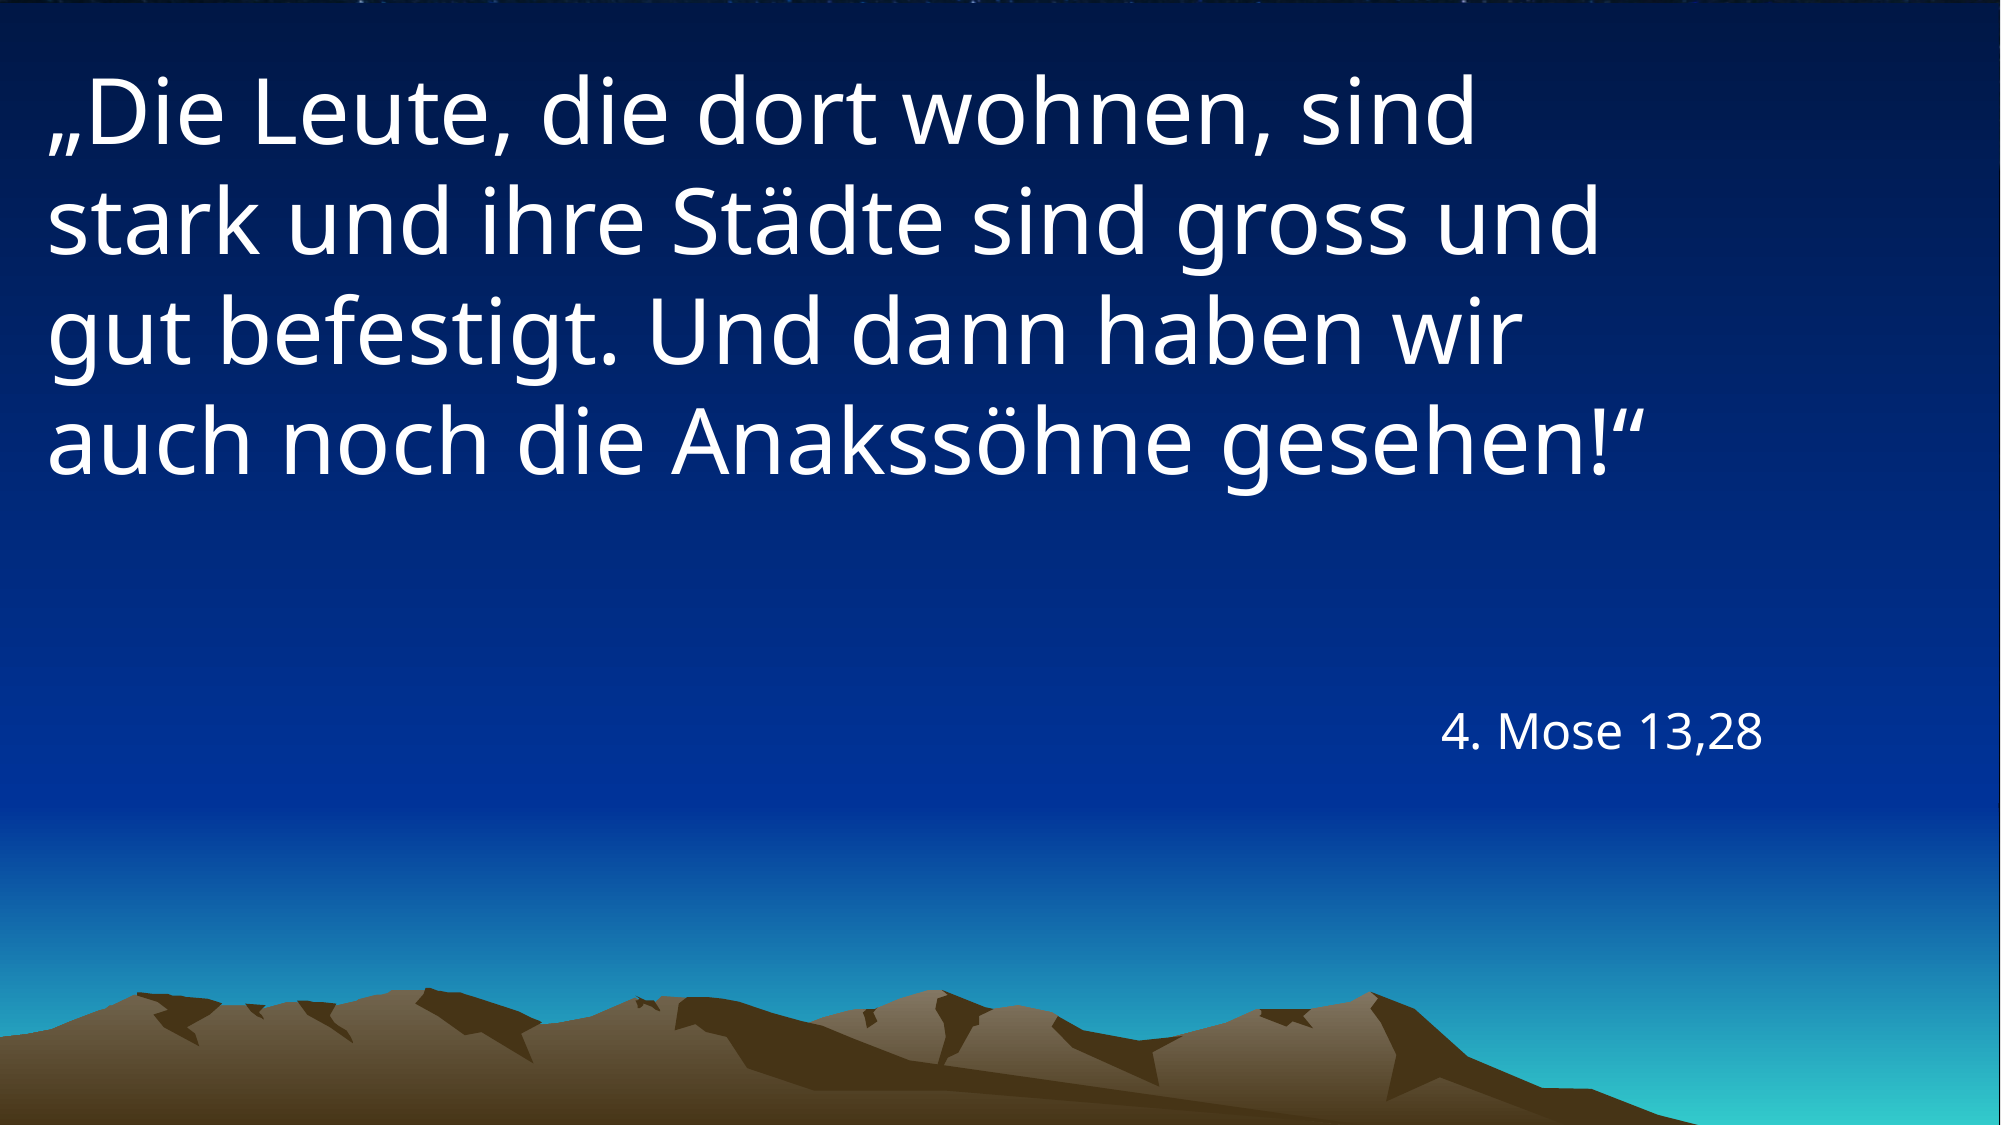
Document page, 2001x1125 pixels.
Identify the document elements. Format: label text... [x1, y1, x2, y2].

title „Die Leute, die dort wohnen, sind stark und ihre Städte sind gross und gut befestigt. Und dann haben wir auch noch die Anakssöhne gesehen!“ [31, 45, 1721, 500]
picture [0, 0, 2001, 1125]
text_box 4. Mose 13,28 [1141, 692, 1780, 768]
